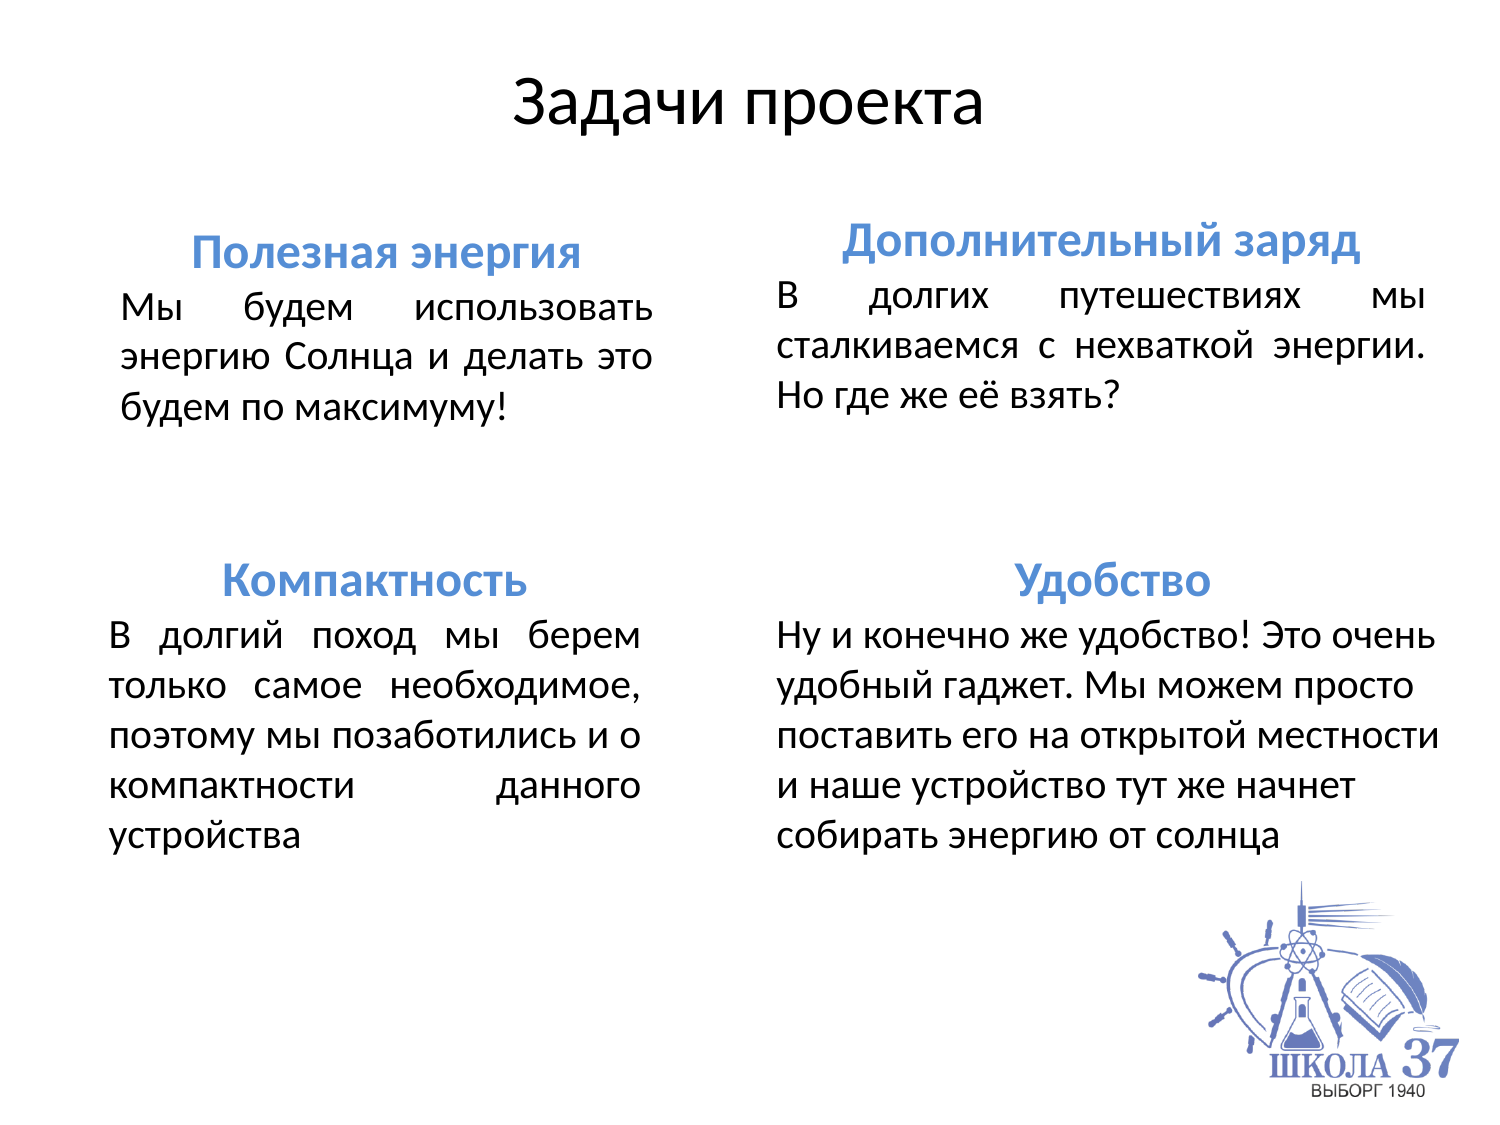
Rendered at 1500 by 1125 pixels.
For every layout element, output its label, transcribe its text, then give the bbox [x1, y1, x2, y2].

text_box Компактность В долгий поход мы берем только самое необходимое, поэтому мы позаботились и о компактности данного устройства [93, 539, 657, 864]
title Задачи проекта [75, 45, 1425, 233]
picture [1198, 881, 1459, 1097]
text_box Удобство Ну и конечно же удобство! Это очень удобный гаджет. Мы можем просто поставить его на открытой местности и наше устройство тут же начнет собирать энергию от солнца [761, 539, 1465, 864]
text_box Дополнительный заряд В долгих путешествиях мы сталкиваемся с нехваткой энергии. Но где же её взять? [761, 199, 1442, 424]
text_box Полезная энергия Мы будем использовать энергию Солнца и делать это будем по максимуму! [105, 210, 668, 436]
